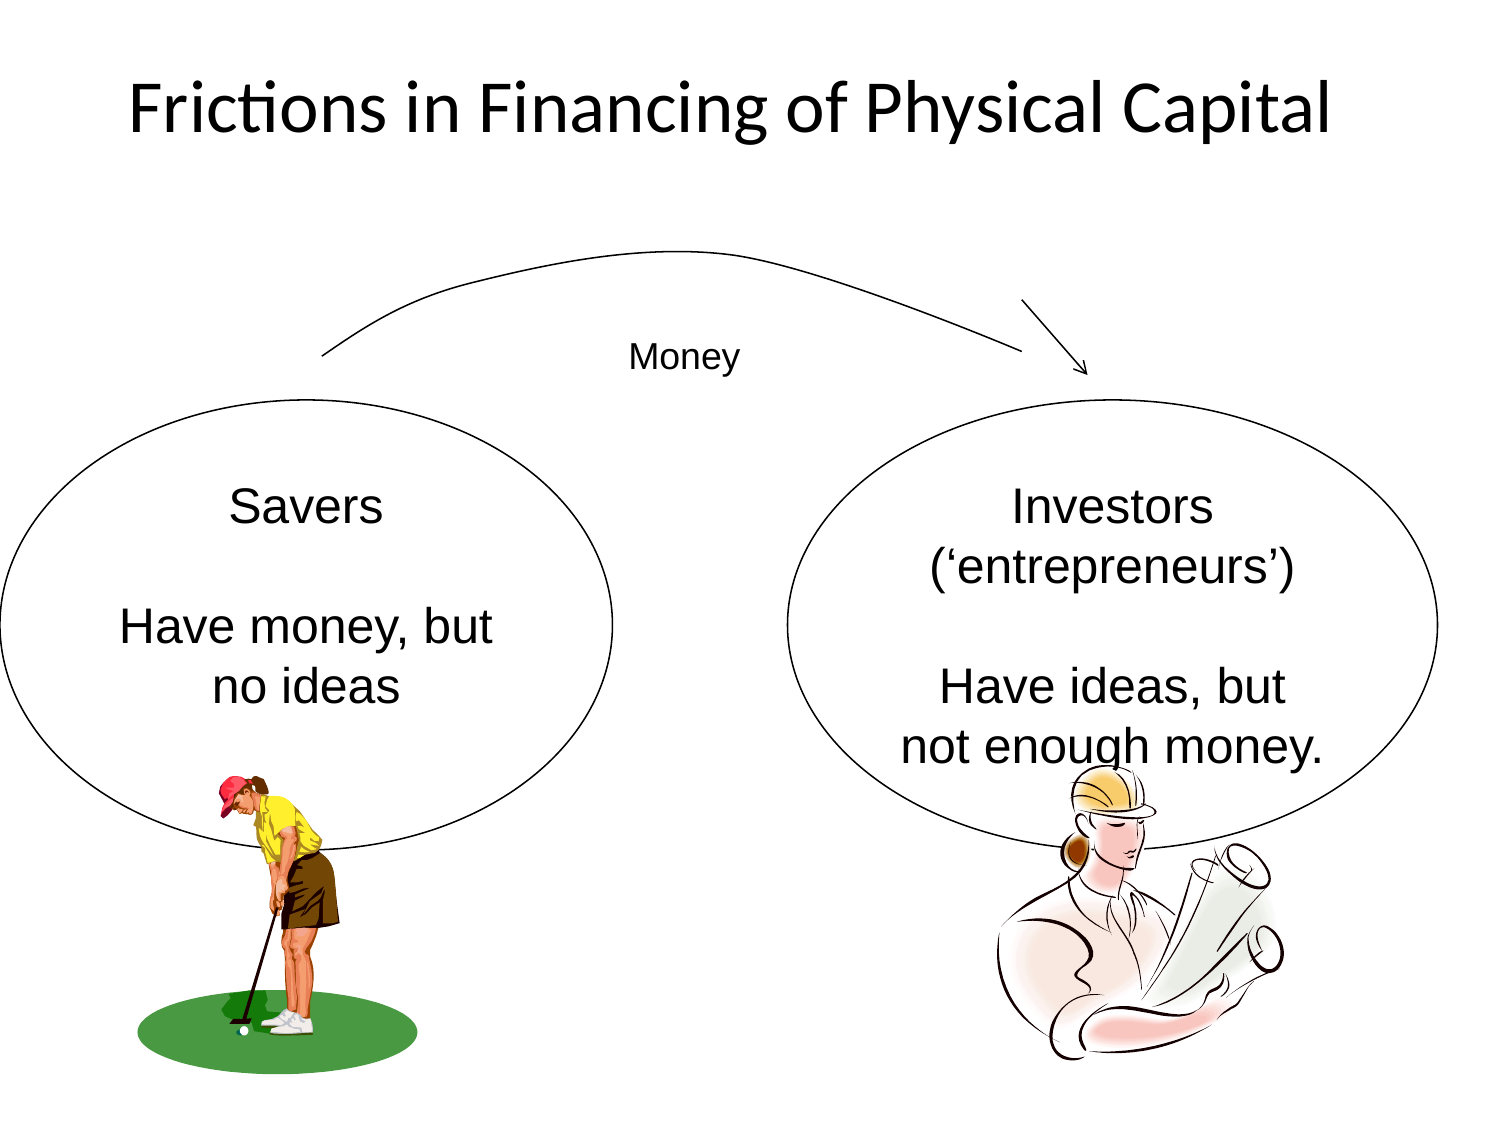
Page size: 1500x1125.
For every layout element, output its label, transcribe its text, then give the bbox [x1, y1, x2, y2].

picture [987, 749, 1285, 1065]
text_box Savers Have money, but no ideas [0, 399, 613, 834]
text_box [321, 251, 1020, 357]
picture [137, 774, 418, 1075]
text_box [1021, 351, 1088, 376]
text_box Investors (‘entrepreneurs’) Have ideas, but not enough money. [787, 399, 1438, 831]
text_box Money [613, 324, 756, 385]
title Frictions in Financing of Physical Capital [0, 24, 1463, 180]
